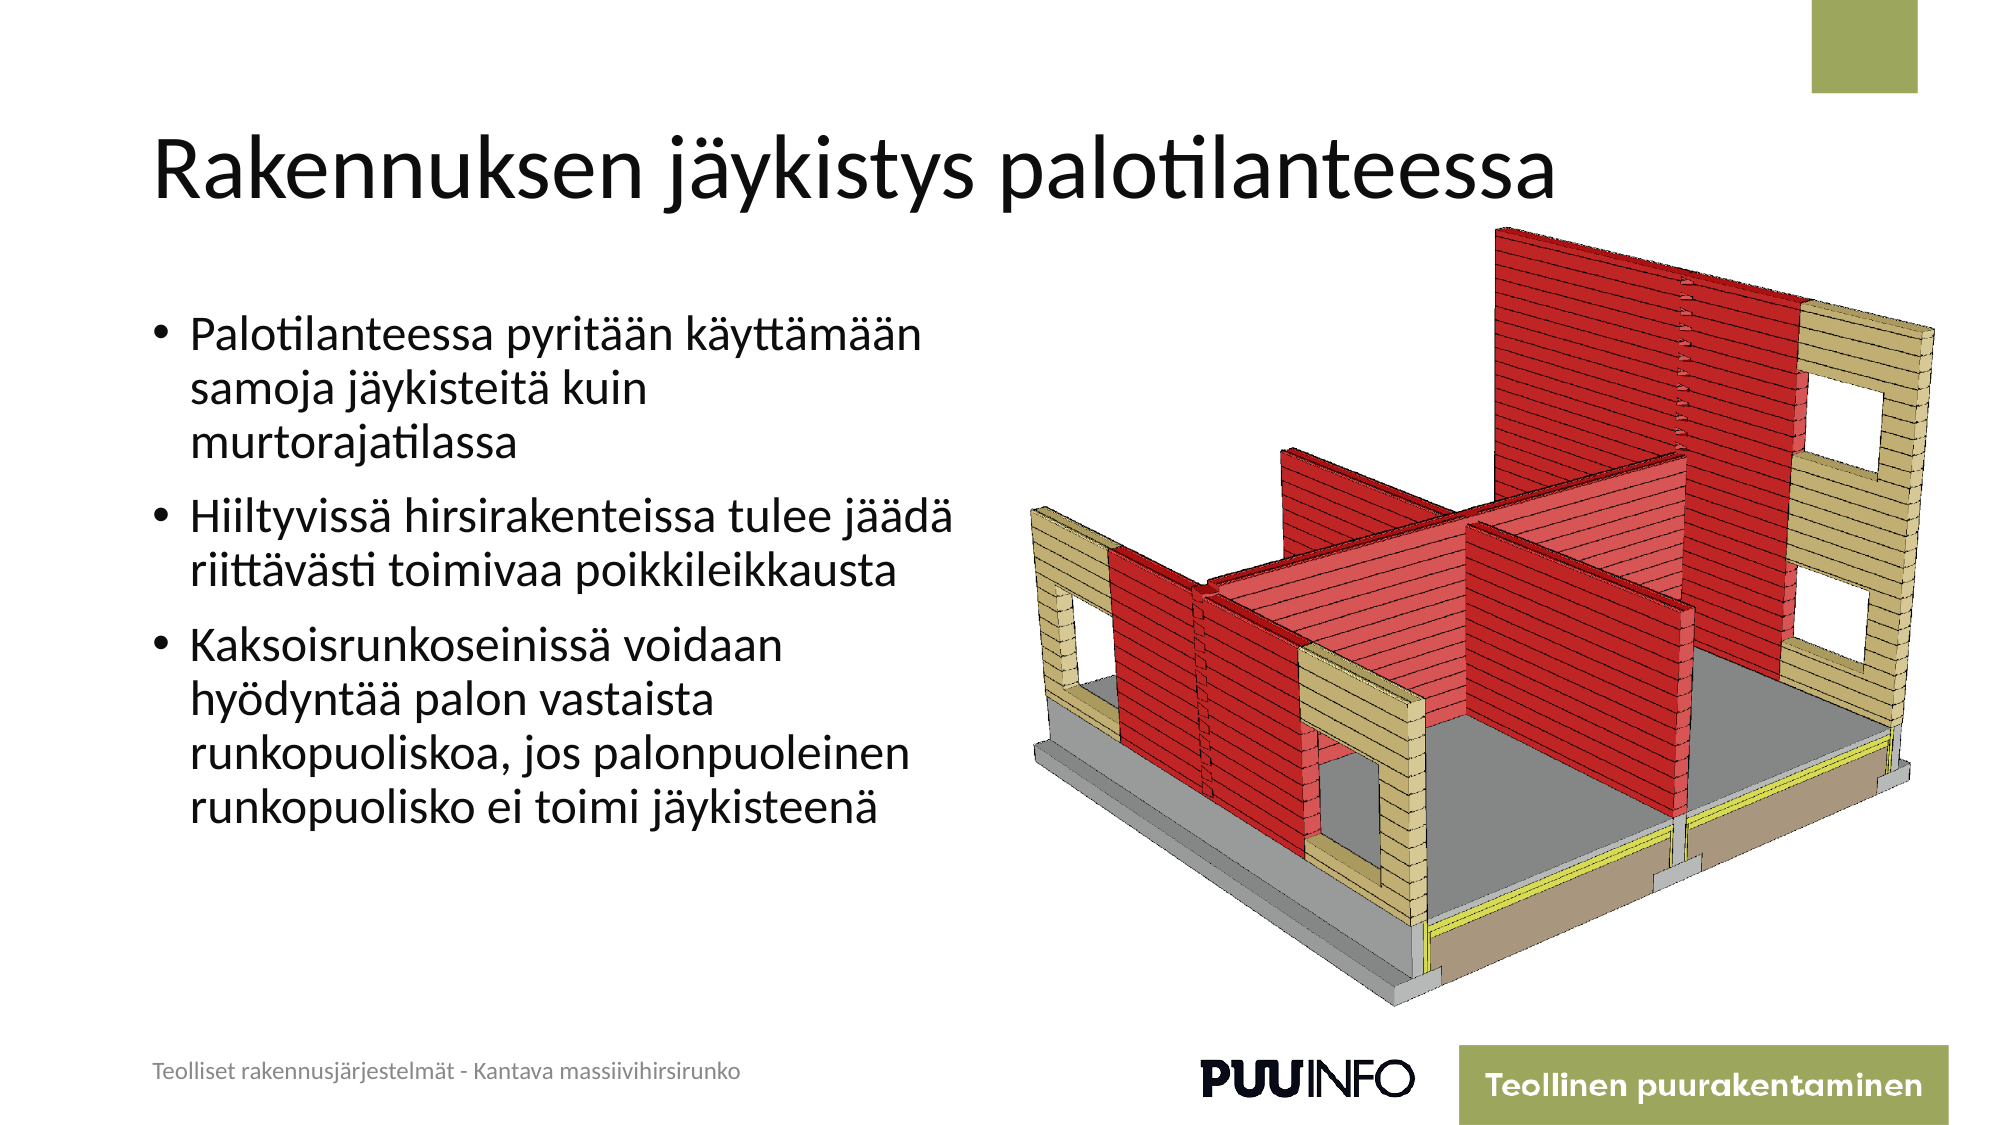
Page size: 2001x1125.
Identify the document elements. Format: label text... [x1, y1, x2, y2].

title Rakennuksen jäykistys palotilanteessa [137, 59, 1863, 278]
footer Teolliset rakennusjärjestelmät - Kantava massiivihirsirunko [137, 1039, 813, 1100]
picture [0, 0, 2000, 1125]
list Palotilanteessa pyritään käyttämään samoja jäykisteitä kuin murtorajatilassa Hiiltyvissä hirsirakenteissa tulee jäädä riittävästi toimivaa poikkileikkausta Kaksoisrunkoseinissä voidaan hyödyntää palon vastaista runkopuoliskoa, jos palonpuoleinen runkopuolisko ei toimi jäykisteenä [137, 299, 988, 1105]
